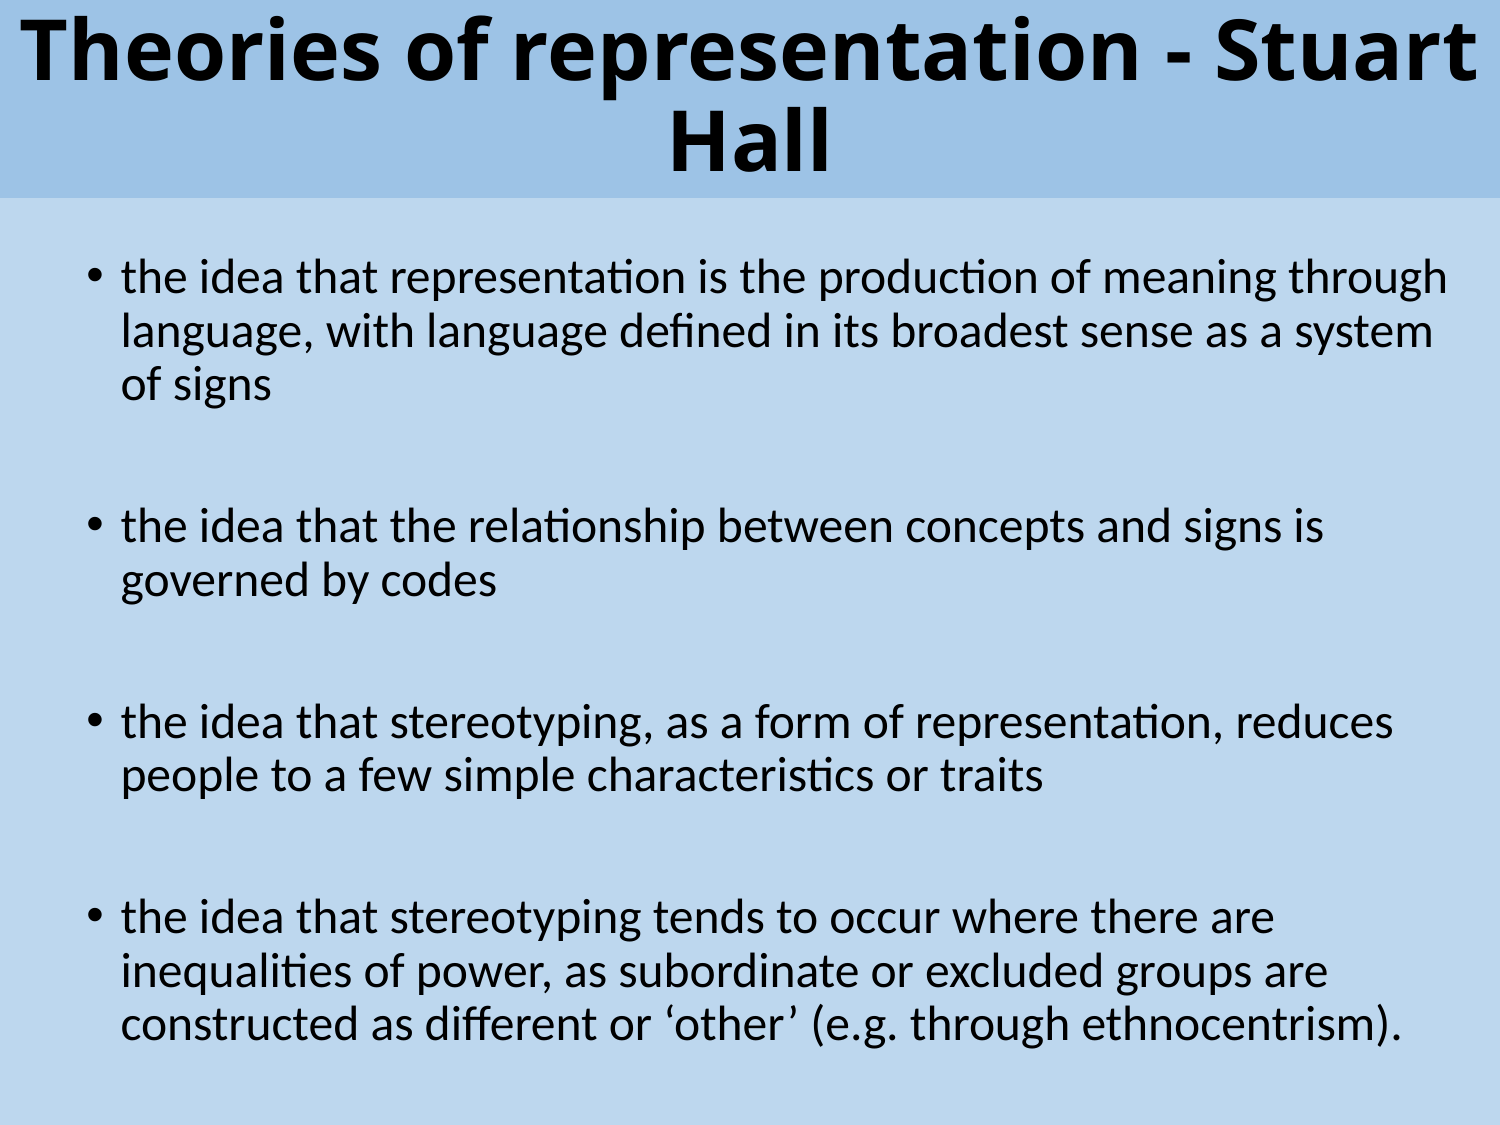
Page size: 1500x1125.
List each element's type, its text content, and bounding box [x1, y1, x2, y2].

list the idea that representation is the production of meaning through language, with language defined in its broadest sense as a system of signs the idea that the relationship between concepts and signs is governed by codes the idea that stereotyping, as a form of representation, reduces people to a few simple characteristics or traits the idea that stereotyping tends to occur where there are inequalities of power, as subordinate or excluded groups are constructed as different or ‘other’ (e.g. through ethnocentrism). [71, 243, 1500, 1066]
title Theories of representation - Stuart Hall [0, 0, 1500, 198]
